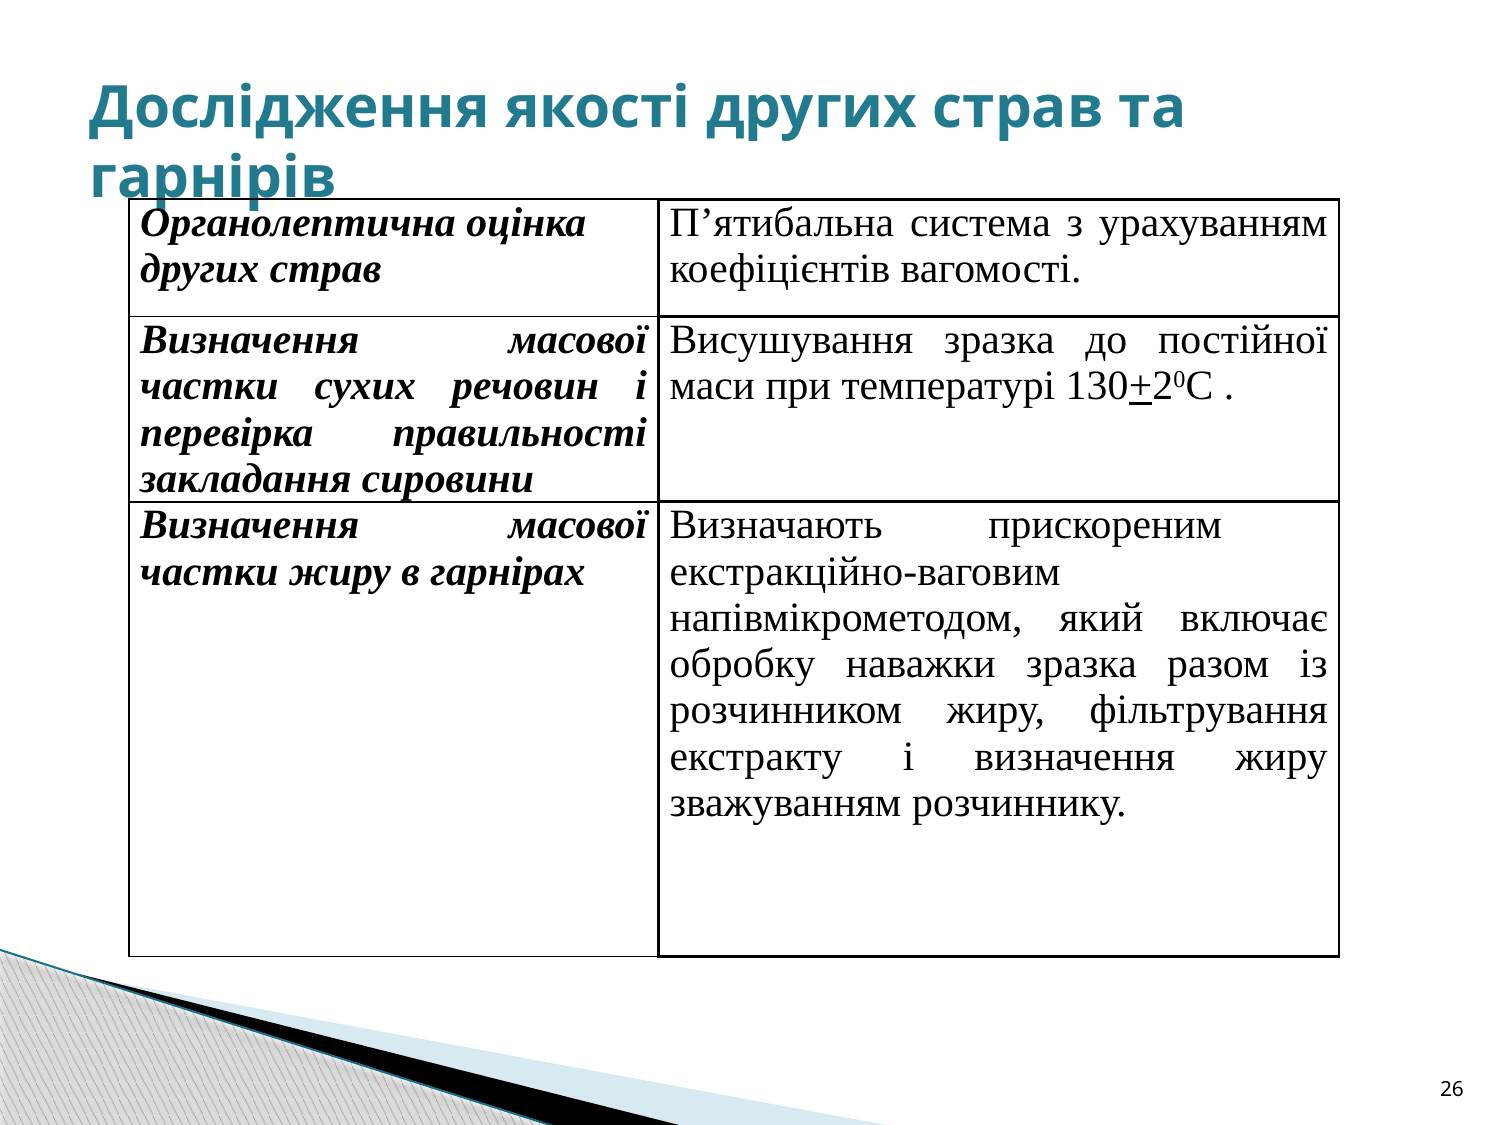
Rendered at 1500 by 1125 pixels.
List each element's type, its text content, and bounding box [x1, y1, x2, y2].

table_cell Визначення масової частки жиру в гарнірах [130, 503, 657, 956]
table_header П’ятибальна система з урахуванням коефіцієнтів вагомості. [660, 201, 1338, 315]
table_header Органолептична оцінка других страв [130, 200, 657, 316]
slide_number 26 [1418, 1051, 1479, 1112]
table_cell Визначають прискореним екстракційно-ваговим напівмікрометодом, який включає обробку наважки зразка разом із розчинником жиру, фільтрування екстракту і визначення жиру зважуванням розчиннику. [660, 503, 1338, 955]
table_cell Визначення масової частки сухих речовин і перевірка правильності закладання сировини [130, 317, 657, 501]
title Дослідження якості других страв та гарнірів [75, 45, 1425, 233]
table_cell Висушування зразка до постійної маси при температурі 130+20С . [660, 318, 1338, 500]
